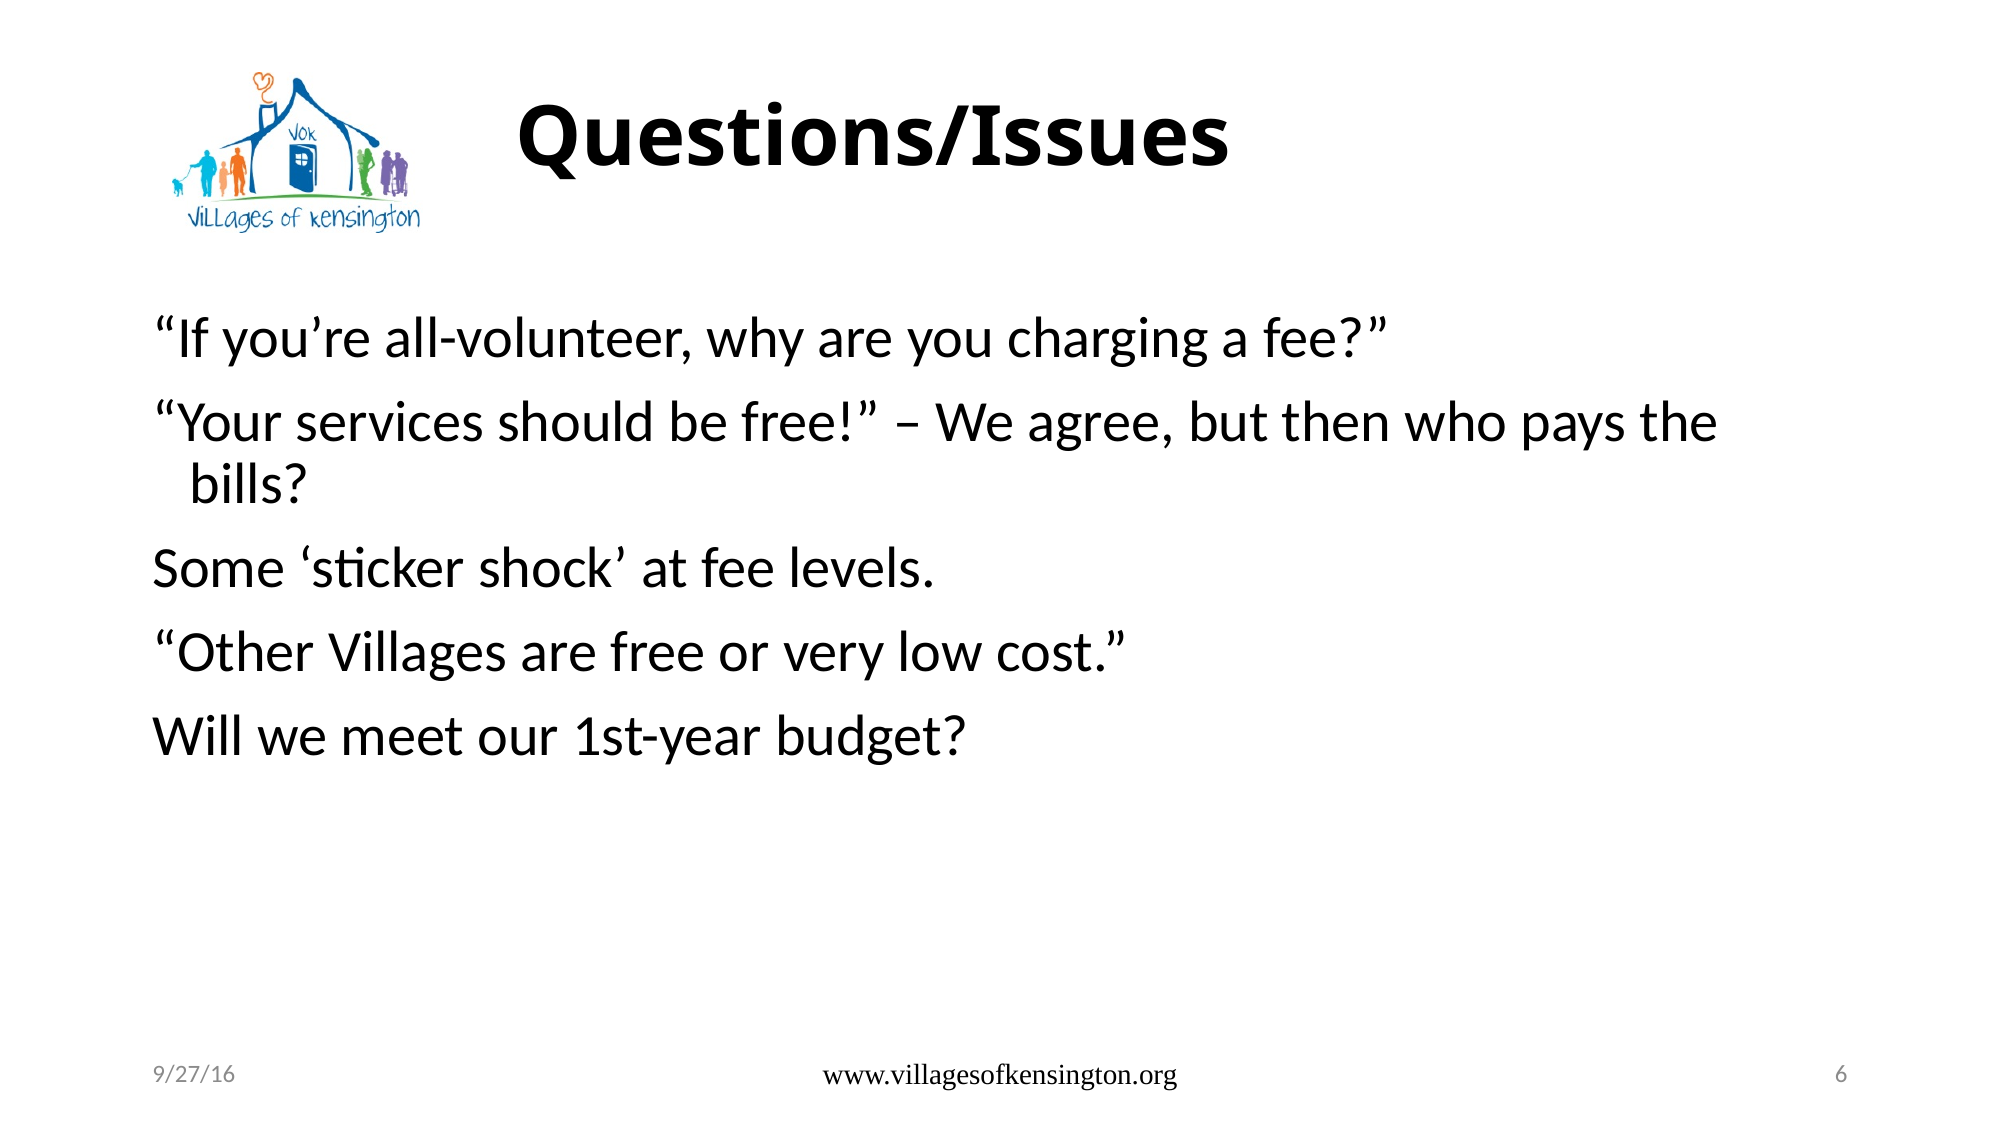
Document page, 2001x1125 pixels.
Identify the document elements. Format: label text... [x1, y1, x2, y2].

slide_number 6 [1412, 1042, 1863, 1103]
list “If you’re all-volunteer, why are you charging a fee?” “Your services should be free!” – We agree, but then who pays the bills? Some ‘sticker shock’ at fee levels. “Other Villages are free or very low cost.” Will we meet our 1st-year budget? [137, 299, 1863, 1014]
title Questions/Issues [500, 45, 1675, 233]
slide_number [137, 1042, 588, 1103]
footer www.villagesofkensington.org [662, 1042, 1338, 1103]
picture [172, 72, 423, 233]
